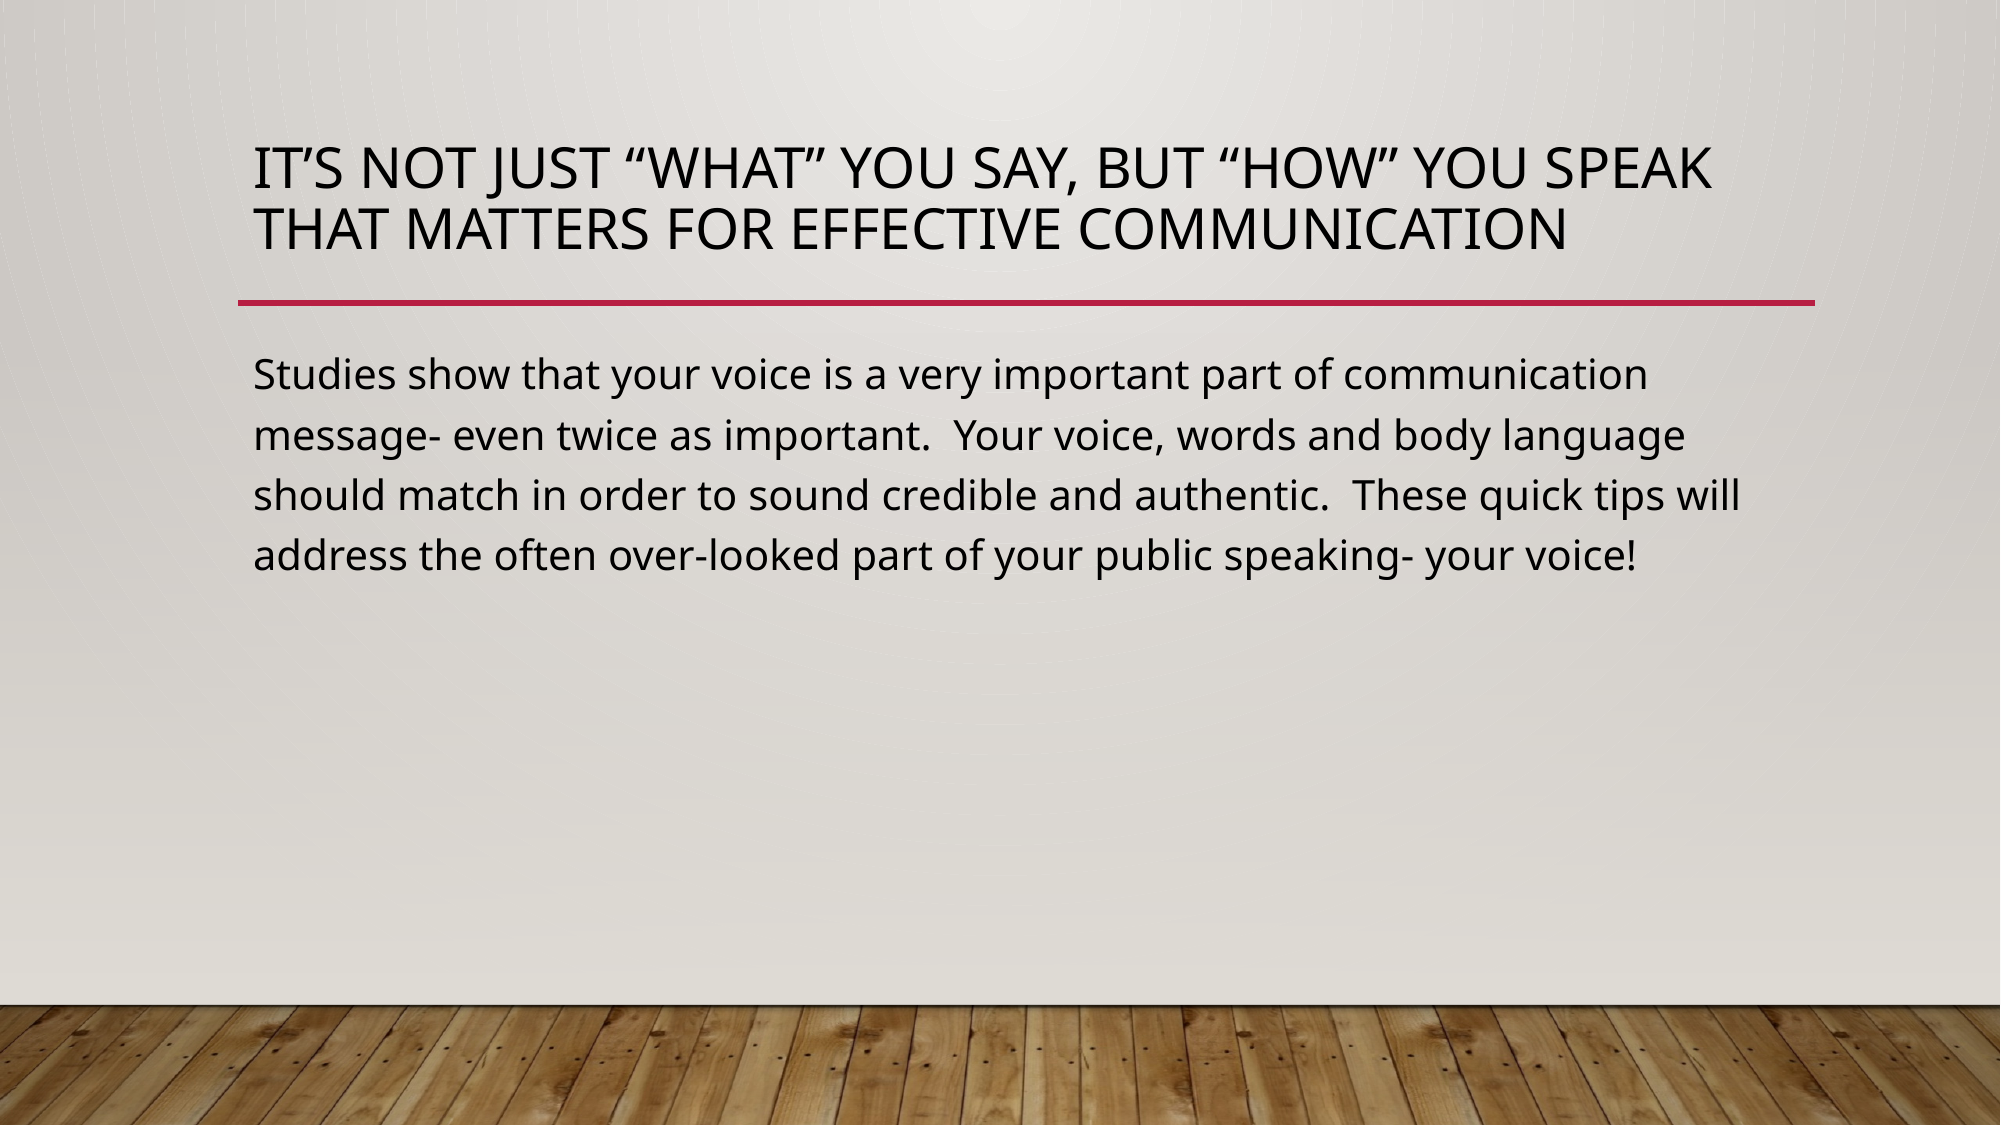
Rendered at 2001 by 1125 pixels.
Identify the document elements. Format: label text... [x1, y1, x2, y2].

title It’s Not just “what” you say, but “how” you speak that matters for effective communication [238, 131, 1814, 305]
picture [0, 1005, 2000, 1125]
list Studies show that your voice is a very important part of communication message- even twice as important. Your voice, words and body language should match in order to sound credible and authentic. These quick tips will address the often over-looked part of your public speaking- your voice! [238, 330, 1814, 897]
